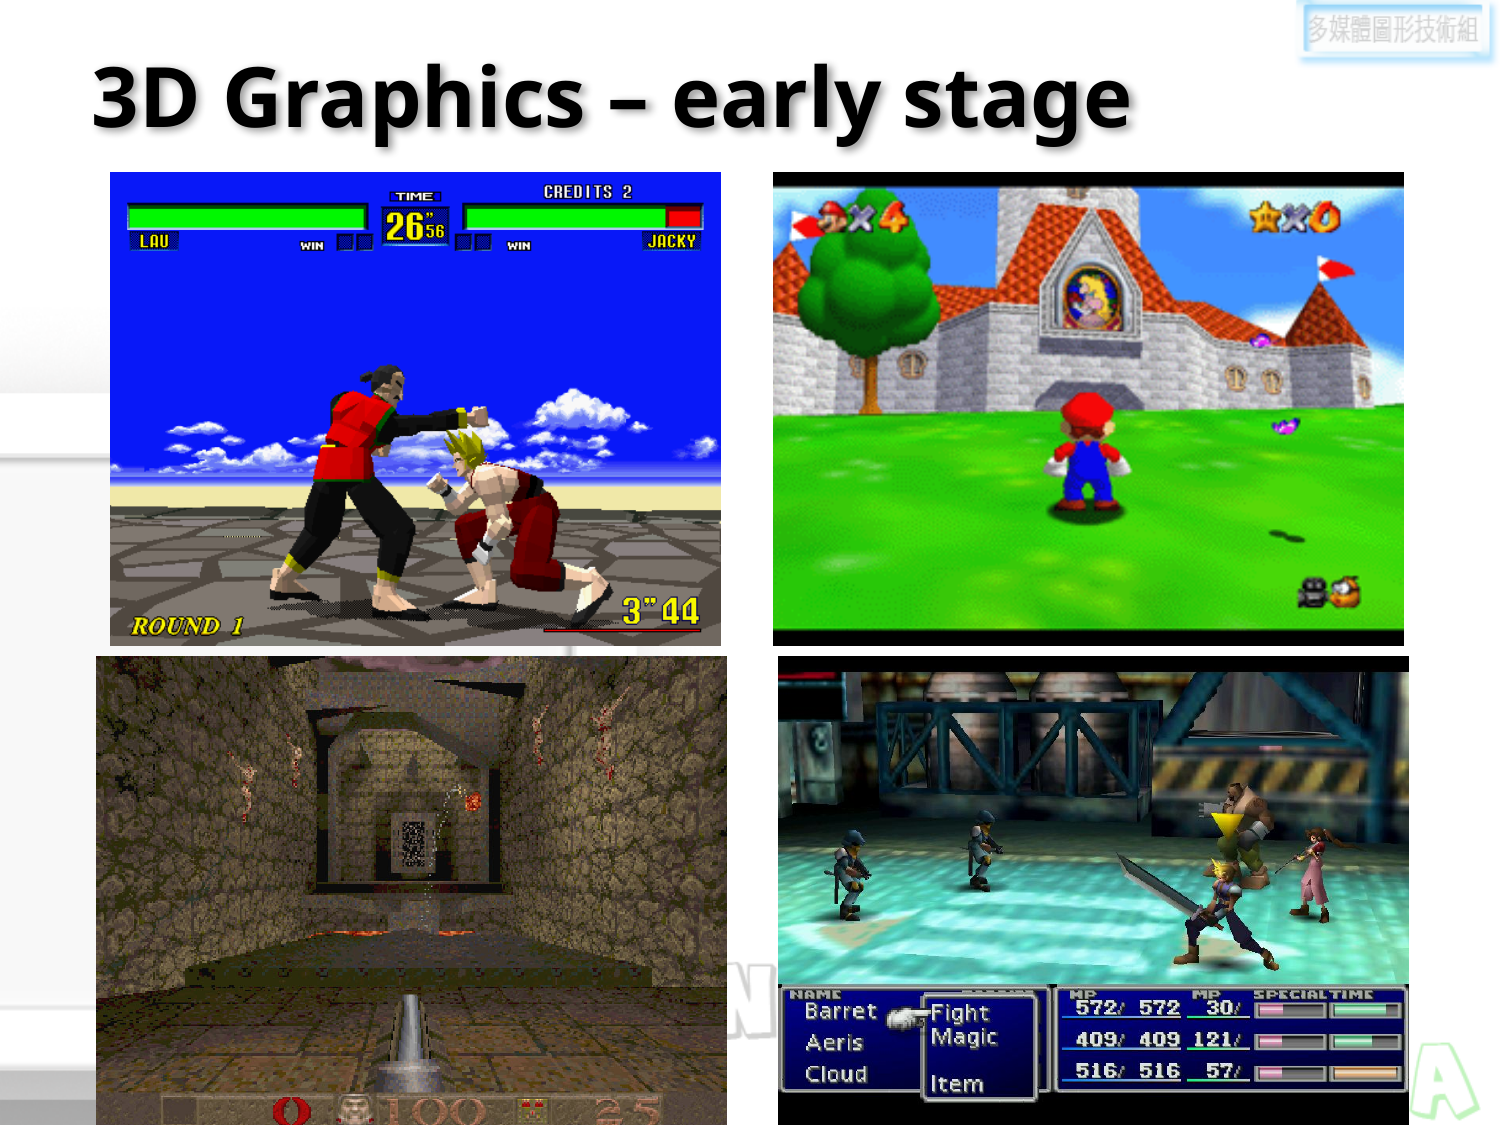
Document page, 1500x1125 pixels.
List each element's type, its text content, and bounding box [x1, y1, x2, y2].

picture [0, 0, 1500, 1125]
title 3D Graphics – early stage [76, 0, 1154, 188]
